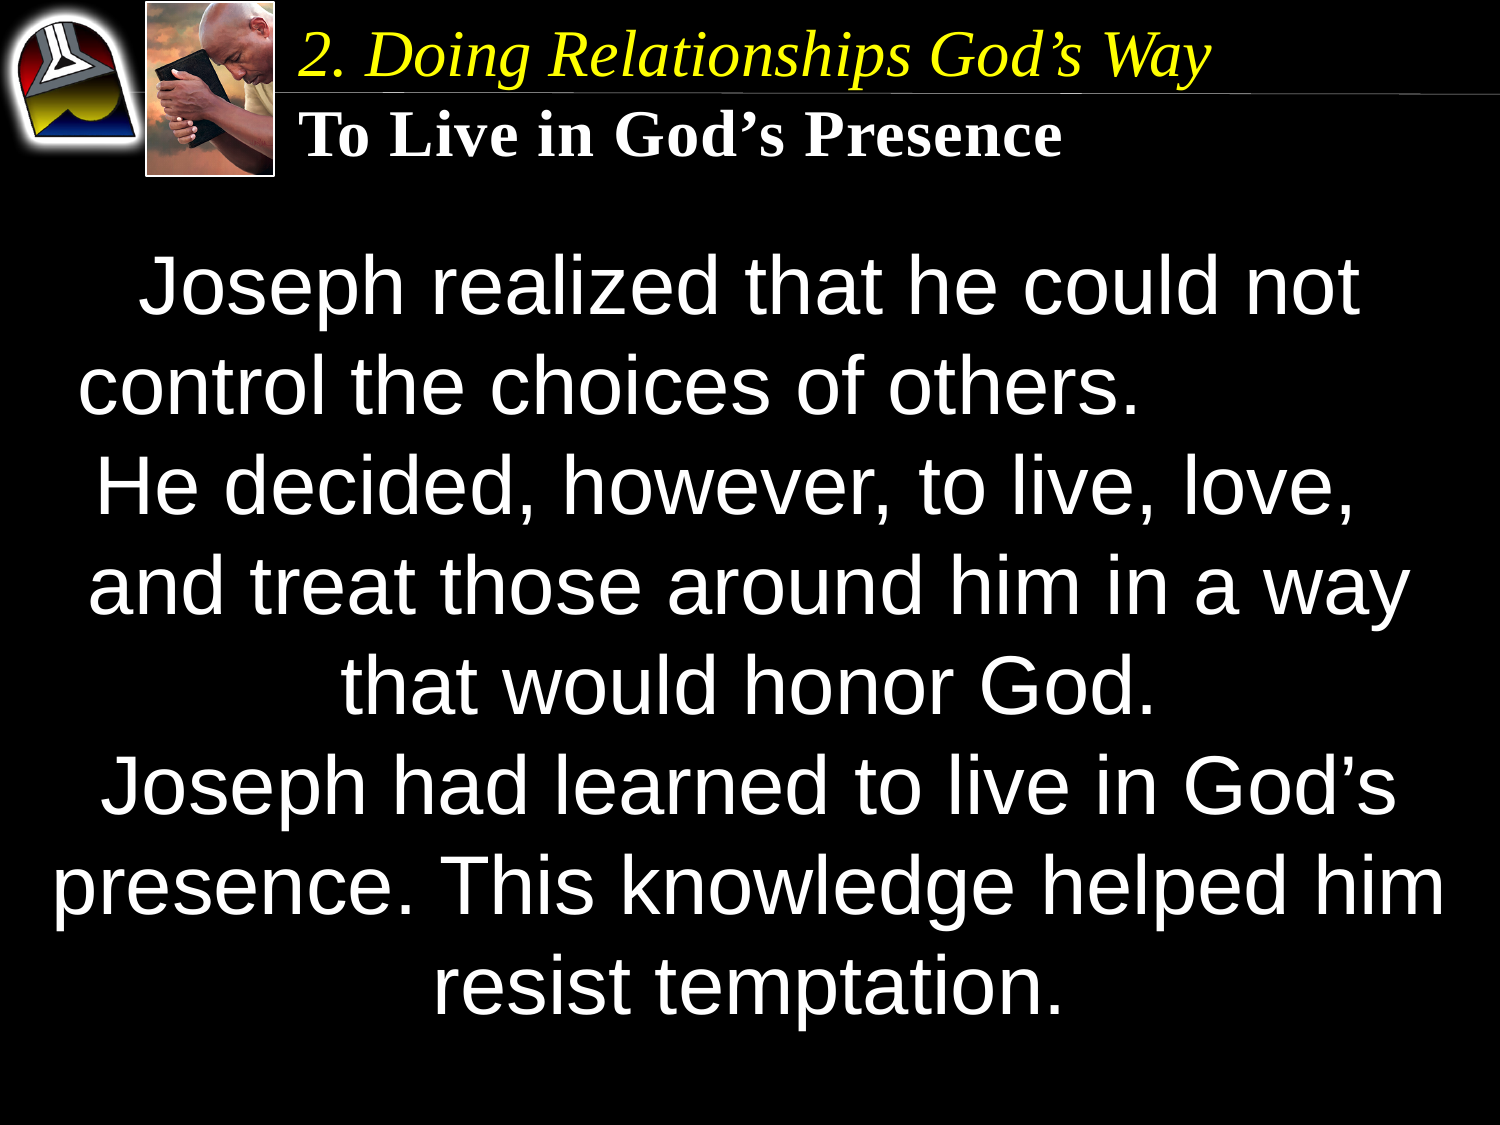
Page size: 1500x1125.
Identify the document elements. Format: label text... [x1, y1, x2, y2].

text_box 2. Doing Relationships God’s Way To Live in God’s Presence [277, 1, 1500, 177]
text_box Joseph realized that he could not control the choices of others. He decided, however, to live, love, and treat those around him in a way that would honor God. Joseph had learned to live in God’s presence. This knowledge helped him resist temptation. [0, 223, 1500, 1039]
picture [0, 0, 157, 159]
picture [147, 3, 273, 175]
